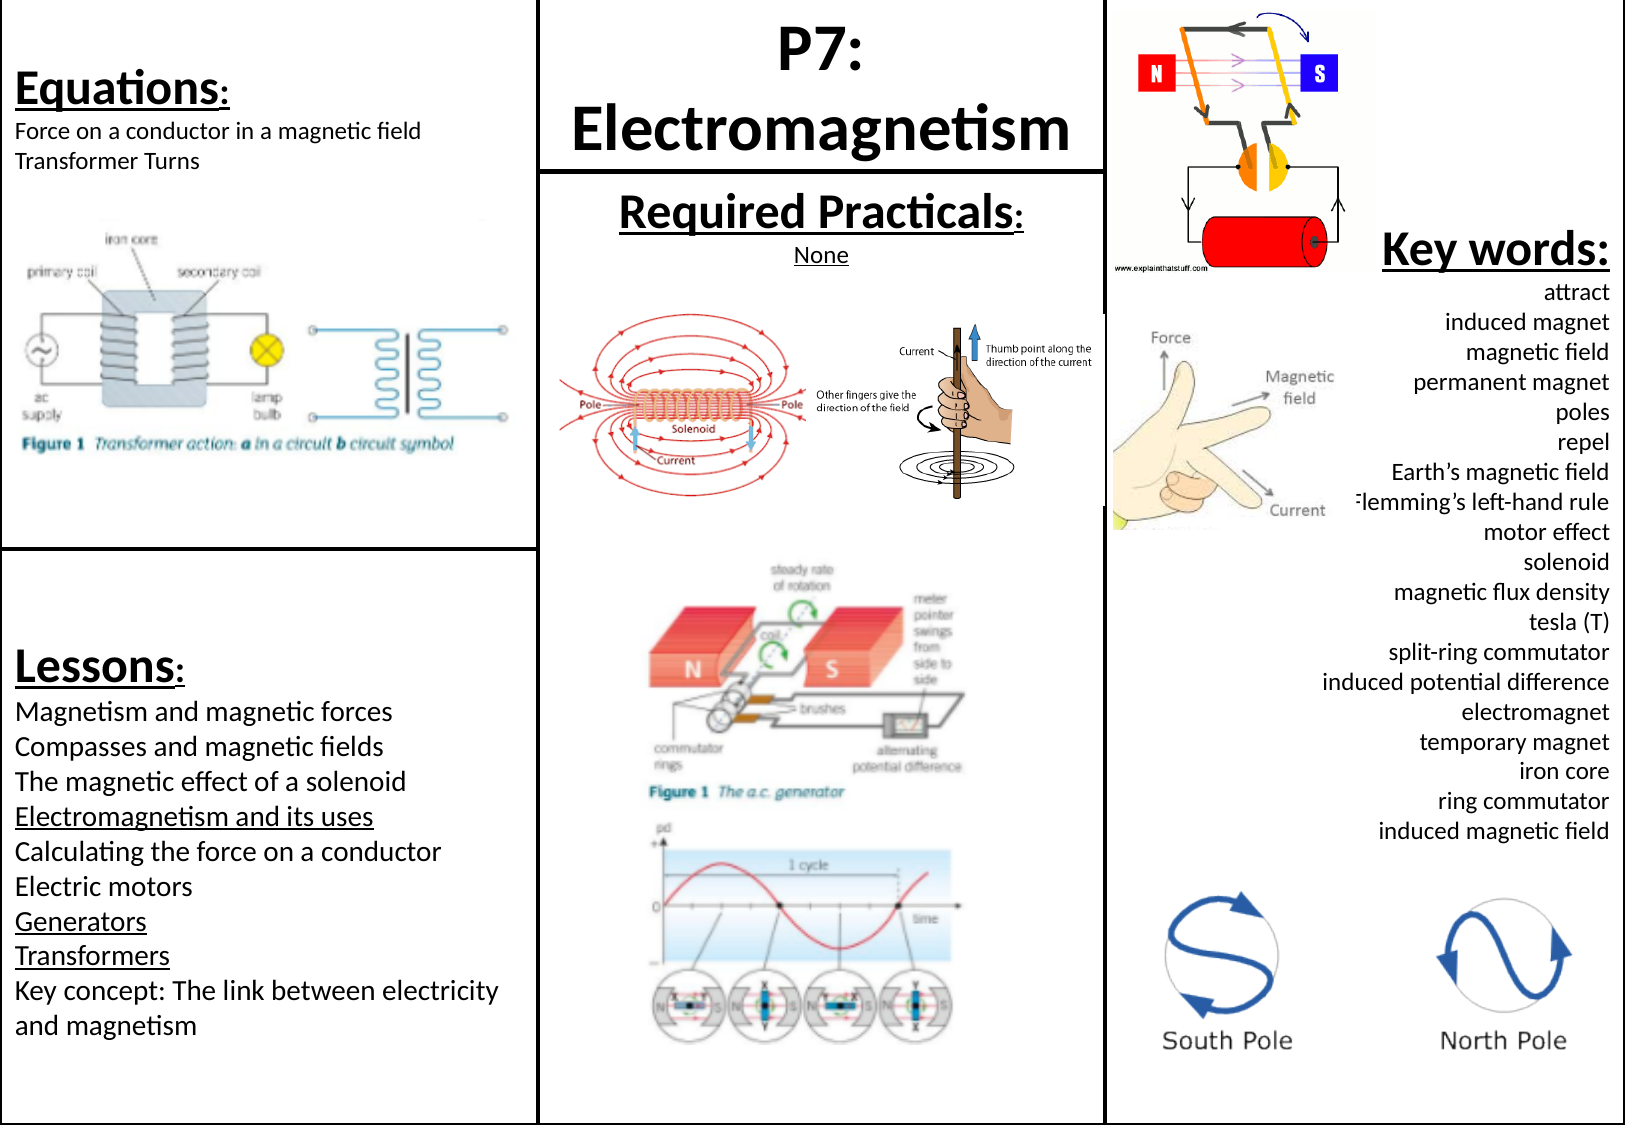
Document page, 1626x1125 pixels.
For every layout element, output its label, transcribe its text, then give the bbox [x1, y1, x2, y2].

picture [1145, 884, 1585, 1056]
picture [639, 551, 973, 1046]
picture [554, 309, 1106, 507]
text_box Equations: Force on a conductor in a magnetic field Transformer Turns [0, 0, 540, 551]
picture [1112, 322, 1357, 531]
text_box Lessons: Magnetism and magnetic forces Compasses and magnetic fields The magnetic effect of a solenoid Electromagnetism and its uses Calculating the force on a conductor Electric motors Generators Transformers Key concept: The link between electricity and magnetism [0, 551, 540, 1125]
text_box Required Practicals: None [540, 169, 1103, 1125]
picture [1112, 10, 1375, 273]
text_box Key words: attract induced magnet magnetic field permanent magnet poles repel Earth’s magnetic field Flemming’s left-hand rule motor effect solenoid magnetic flux density tesla (T) split-ring commutator induced potential difference electromagnet temporary magnet iron core ring commutator induced magnetic field [1103, 0, 1625, 1125]
picture [4, 219, 531, 466]
title P7: Electromagnetism [540, 0, 1103, 169]
